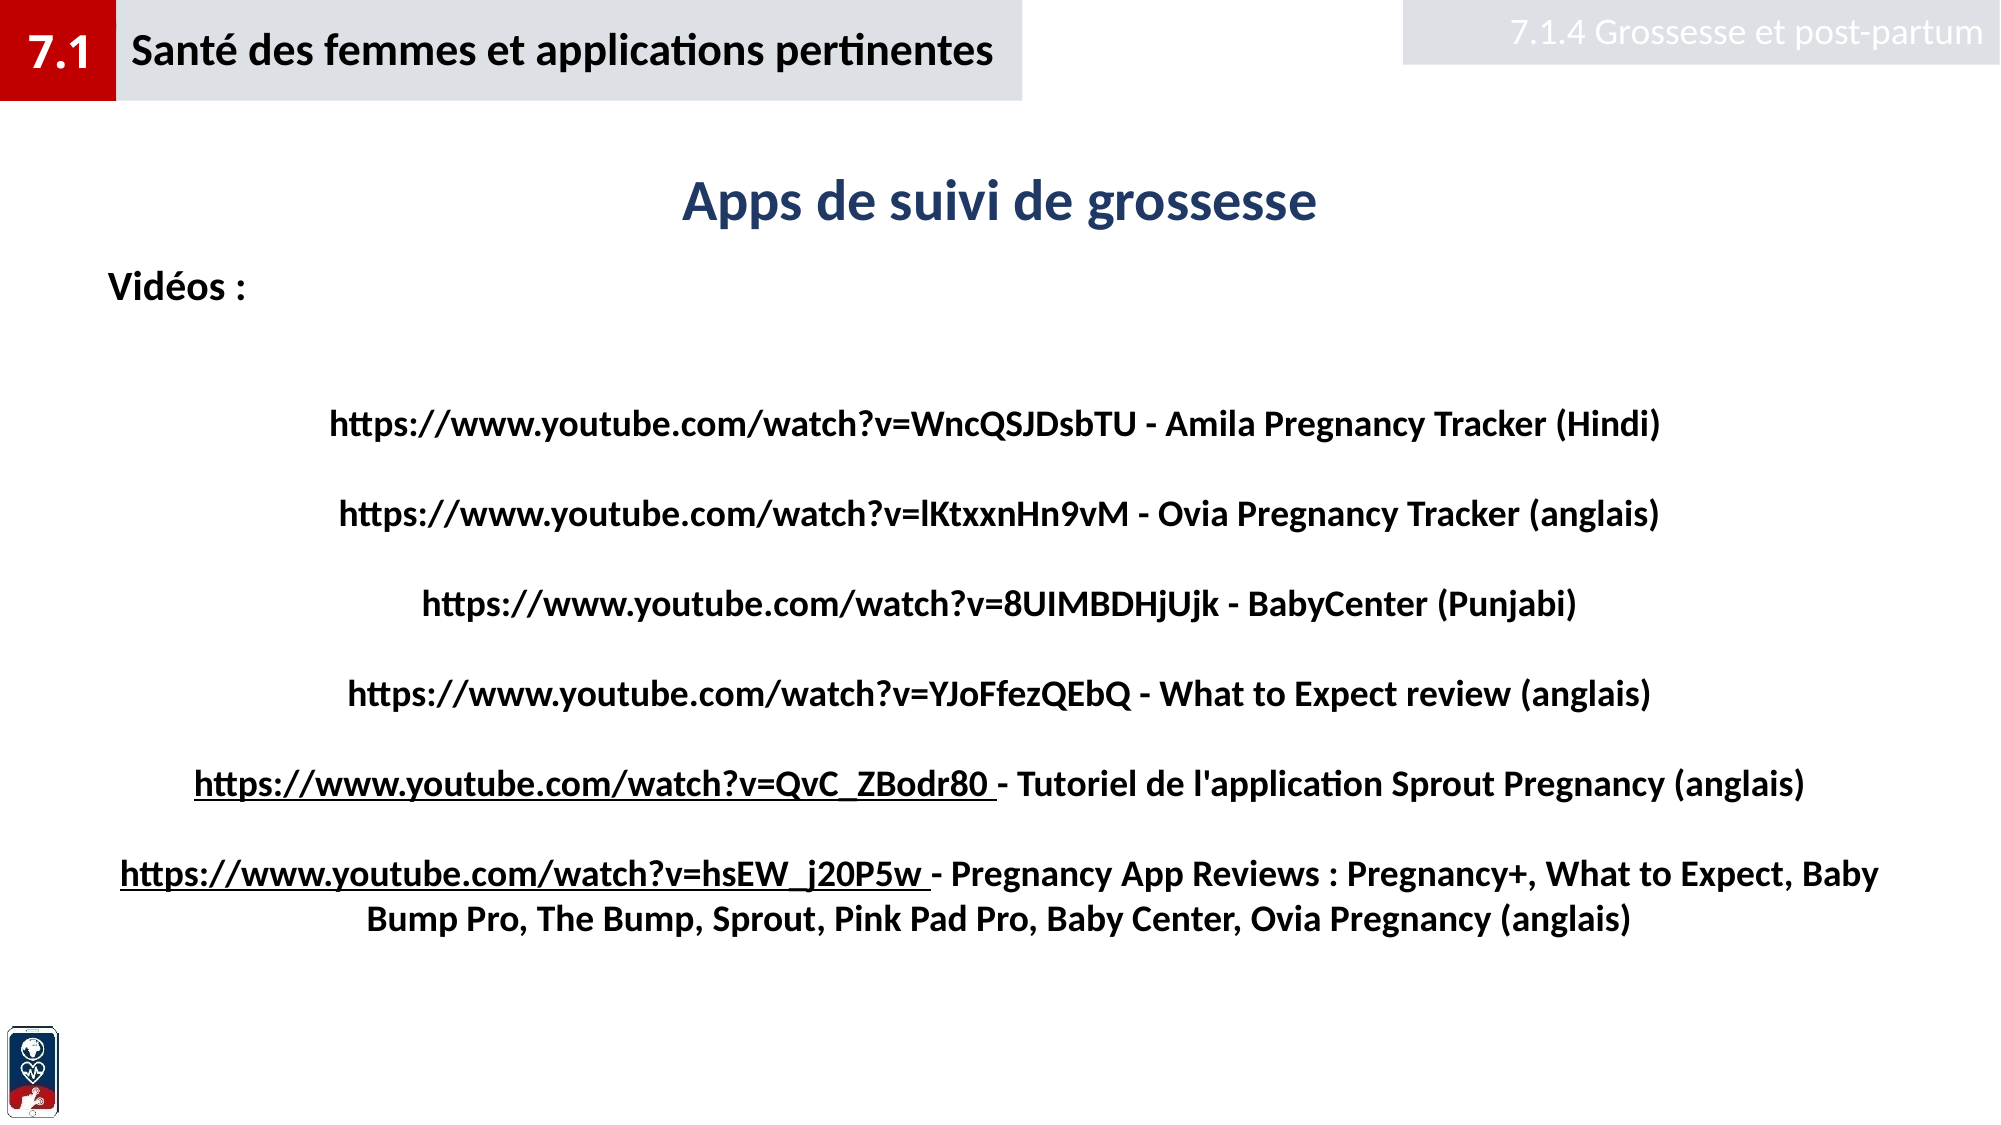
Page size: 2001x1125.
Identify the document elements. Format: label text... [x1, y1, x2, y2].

text_box Vidéos : https://www.youtube.com/watch?v=WncQSJDsbTU - Amila Pregnancy Tracker (Hindi) https://www.youtube.com/watch?v=lKtxxnHn9vM - Ovia Pregnancy Tracker (anglais) https://www.youtube.com/watch?v=8UIMBDHjUjk - BabyCenter (Punjabi) https://www.youtube.com/watch?v=YJoFfezQEbQ - What to Expect review (anglais) https://www.youtube.com/watch?v=QvC_ZBodr80 - Tutoriel de l'application Sprout Pregnancy (anglais) https://www.youtube.com/watch?v=hsEW_j20P5w - Pregnancy App Reviews : Pregnancy+, What to Expect, Baby Bump Pro, The Bump, Sprout, Pink Pad Pro, Baby Center, Ovia Pregnancy (anglais) [92, 251, 1908, 1037]
text_box 7.1.4 Grossesse et post-partum [1403, 0, 2000, 65]
text_box [0, 0, 116, 101]
picture [7, 1026, 59, 1118]
title Apps de suivi de grossesse [92, 152, 1908, 251]
text_box Santé des femmes et applications pertinentes [116, 0, 1023, 101]
text_box 7.1 [13, 14, 117, 86]
